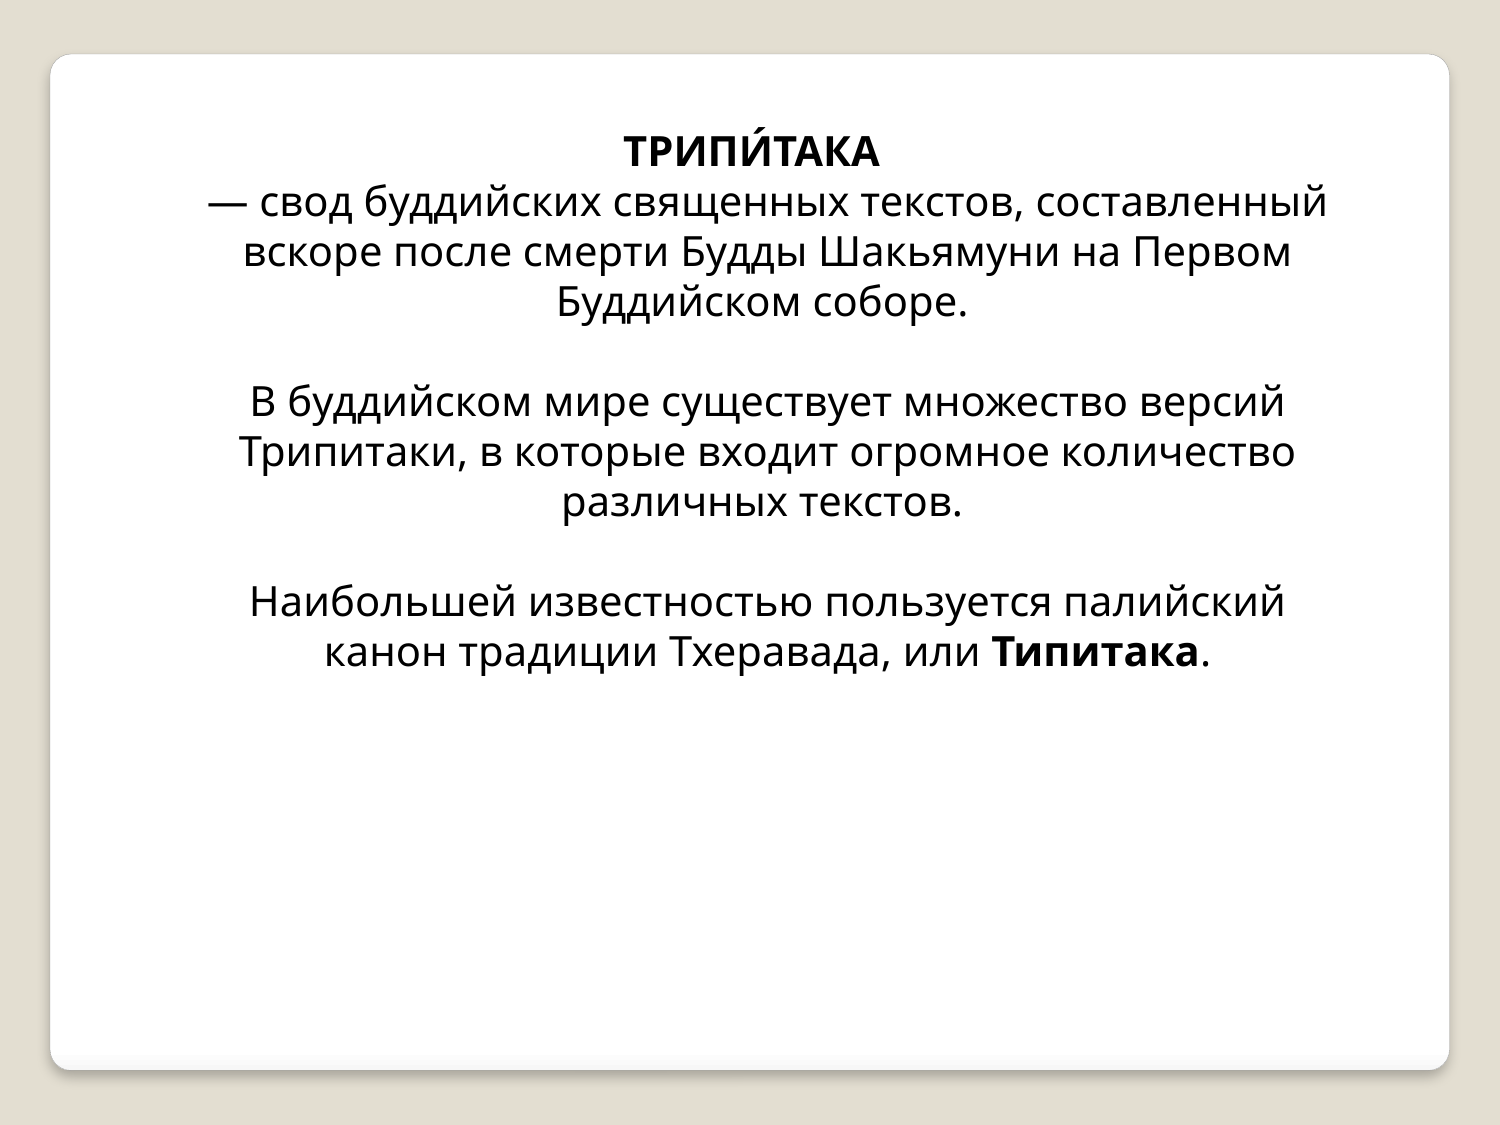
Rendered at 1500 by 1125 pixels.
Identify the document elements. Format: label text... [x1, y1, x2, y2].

text_box ТРИПИ́ТАКА — свод буддийских священных текстов, составленный вскоре после смерти Будды Шакьямуни на Первом Буддийском соборе. В буддийском мире существует множество версий Трипитаки, в которые входит огромное количество различных текстов. Наибольшей известностью пользуется палийский канон традиции Тхеравада, или Типитака. [187, 117, 1348, 683]
